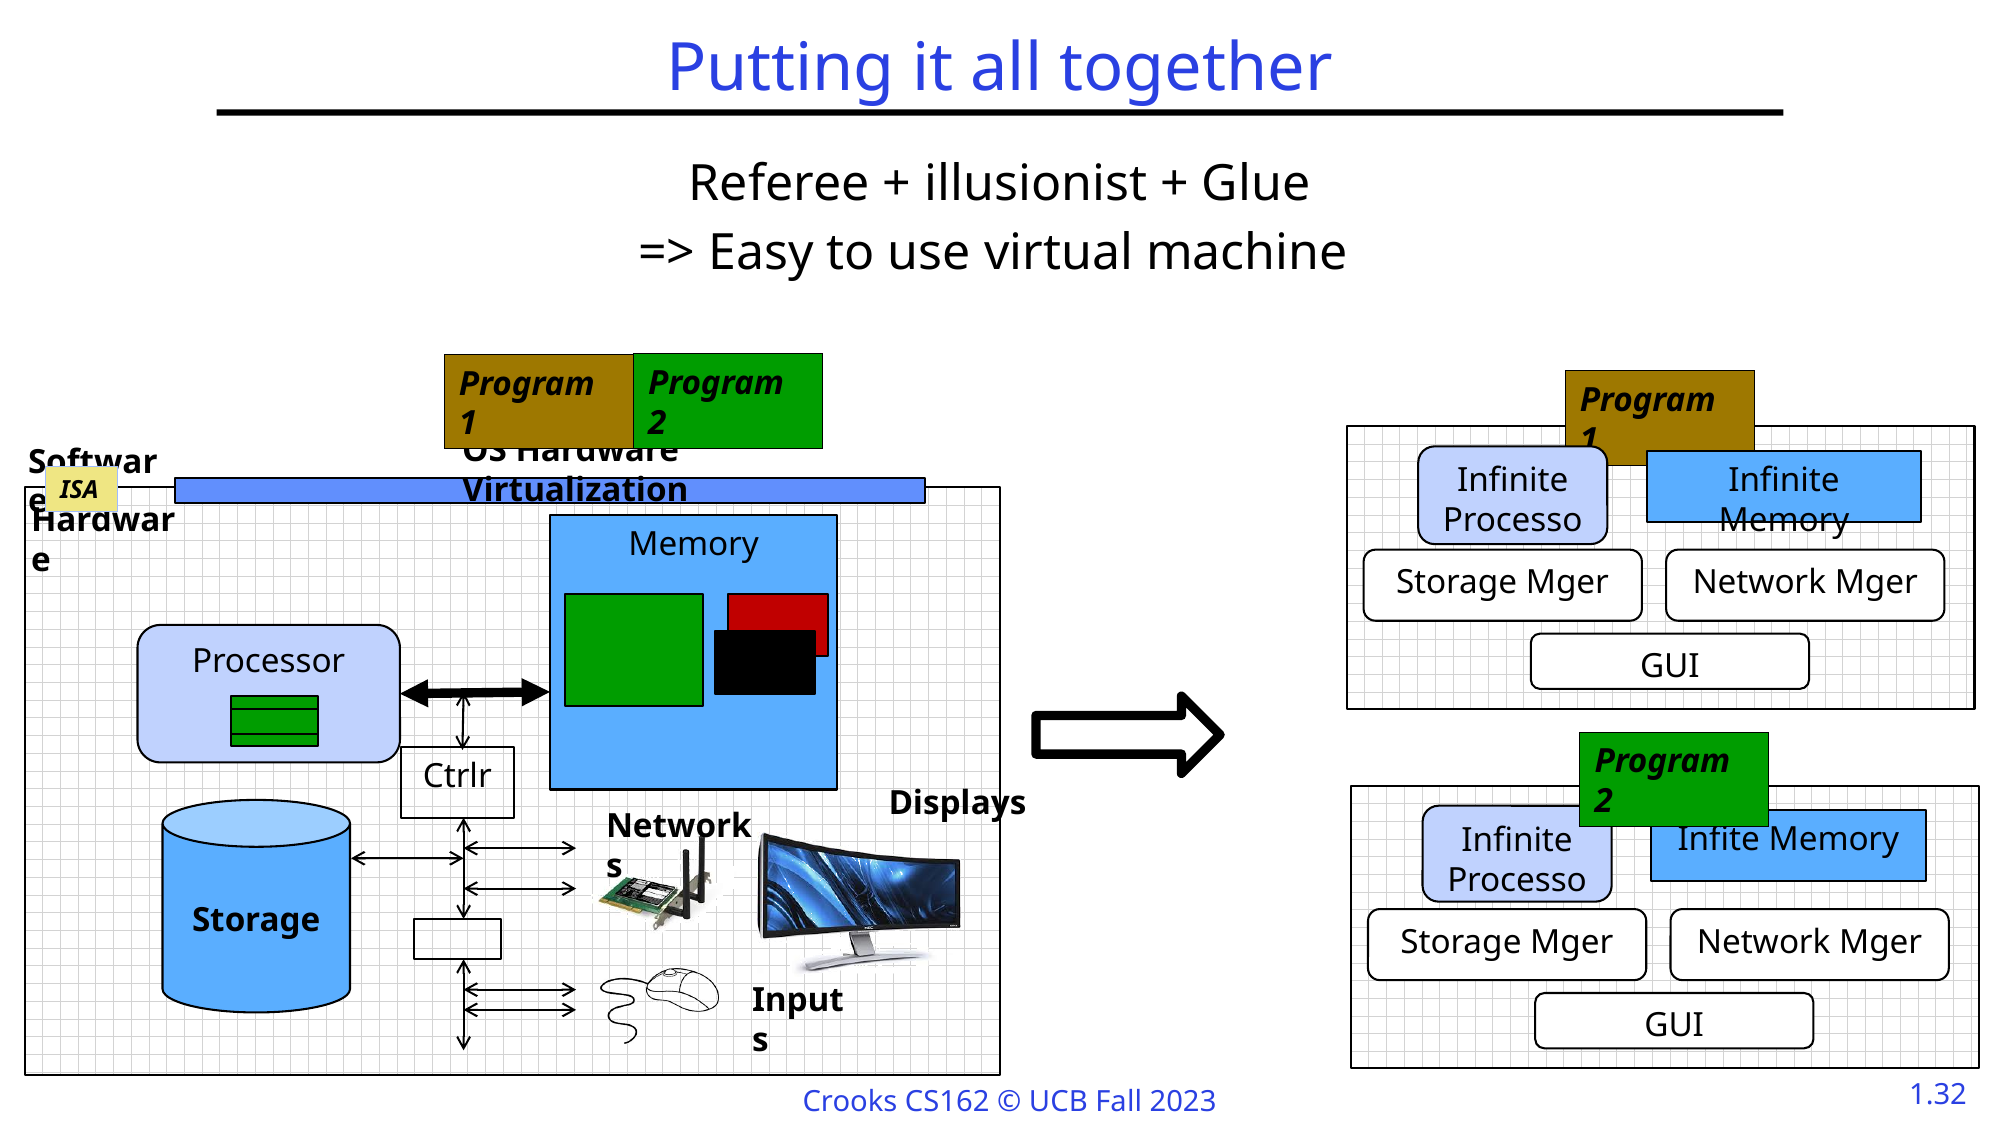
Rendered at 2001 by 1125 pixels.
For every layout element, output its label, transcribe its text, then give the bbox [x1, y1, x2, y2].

text_box [24, 487, 1000, 1075]
text_box Software [13, 432, 186, 527]
text_box Infinite Processors [1418, 446, 1608, 545]
text_box Infinite Processors [1422, 805, 1612, 902]
text_box ISA [45, 466, 118, 512]
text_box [230, 695, 319, 747]
title Putting it all together [216, 24, 1784, 113]
text_box Program 2 [633, 353, 823, 449]
text_box Infite Memory [1650, 810, 1926, 882]
text_box Program 1 [1565, 370, 1755, 466]
text_box Network Mger [1670, 909, 1949, 981]
text_box Network Mger [1666, 549, 1945, 621]
picture [599, 968, 719, 1044]
text_box Program 2 [1579, 732, 1769, 827]
text_box [715, 631, 816, 694]
text_box Storage Mger [1367, 909, 1647, 981]
text_box Storage [162, 799, 345, 1013]
text_box [727, 593, 828, 657]
text_box [186, 478, 447, 504]
text_box Storage Mger [1363, 549, 1642, 621]
text_box Networks [591, 796, 773, 831]
list Referee + illusionist + Glue => Easy to use virtual machine [133, 149, 1867, 988]
text_box Infinite Memory [1646, 450, 1922, 522]
text_box Processor [137, 624, 400, 763]
text_box OS Hardware Virtualization [447, 420, 910, 516]
text_box [1035, 696, 1221, 774]
text_box [1346, 426, 1975, 709]
text_box [910, 478, 925, 504]
text_box Memory [549, 514, 838, 790]
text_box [350, 746, 577, 1051]
text_box Program 1 [444, 354, 633, 449]
text_box Hardware [16, 490, 200, 586]
text_box Displays [873, 773, 1043, 829]
picture [757, 832, 962, 977]
text_box GUI [1535, 993, 1814, 1049]
text_box [565, 593, 703, 707]
text_box [1351, 785, 1979, 1068]
picture [590, 803, 751, 963]
text_box Inputs [737, 970, 869, 1066]
text_box GUI [1530, 633, 1810, 689]
